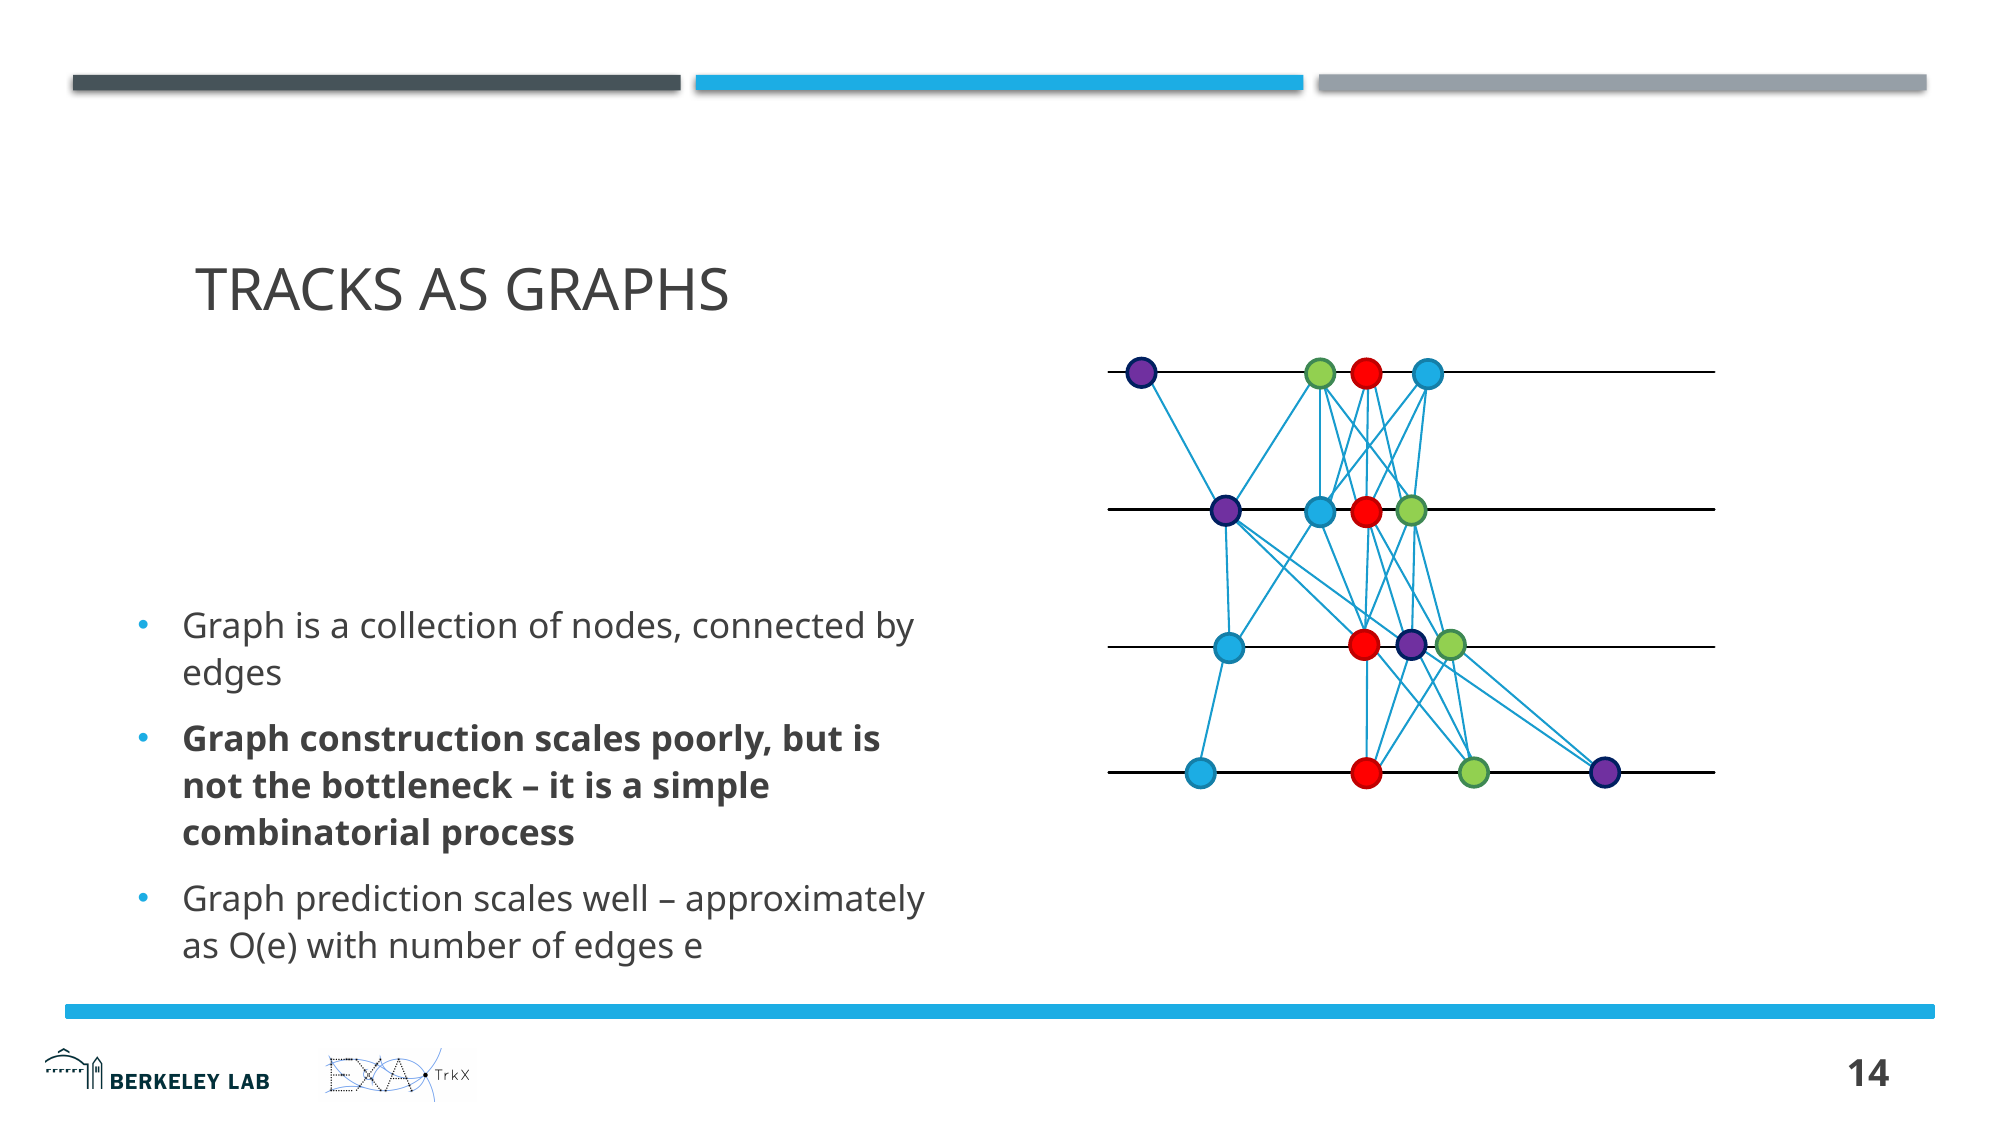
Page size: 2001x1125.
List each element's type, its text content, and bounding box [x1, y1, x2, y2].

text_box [1107, 357, 1715, 788]
slide_number 14 [1732, 1044, 1905, 1105]
title Tracks as graphs [180, 112, 1906, 330]
list Graph is a collection of nodes, connected by edges Graph construction scales poorly, but is not the bottleneck – it is a simple combinatorial process Graph prediction scales well – approximately as O(e) with number of edges e [122, 425, 957, 1125]
picture [45, 1048, 122, 1089]
